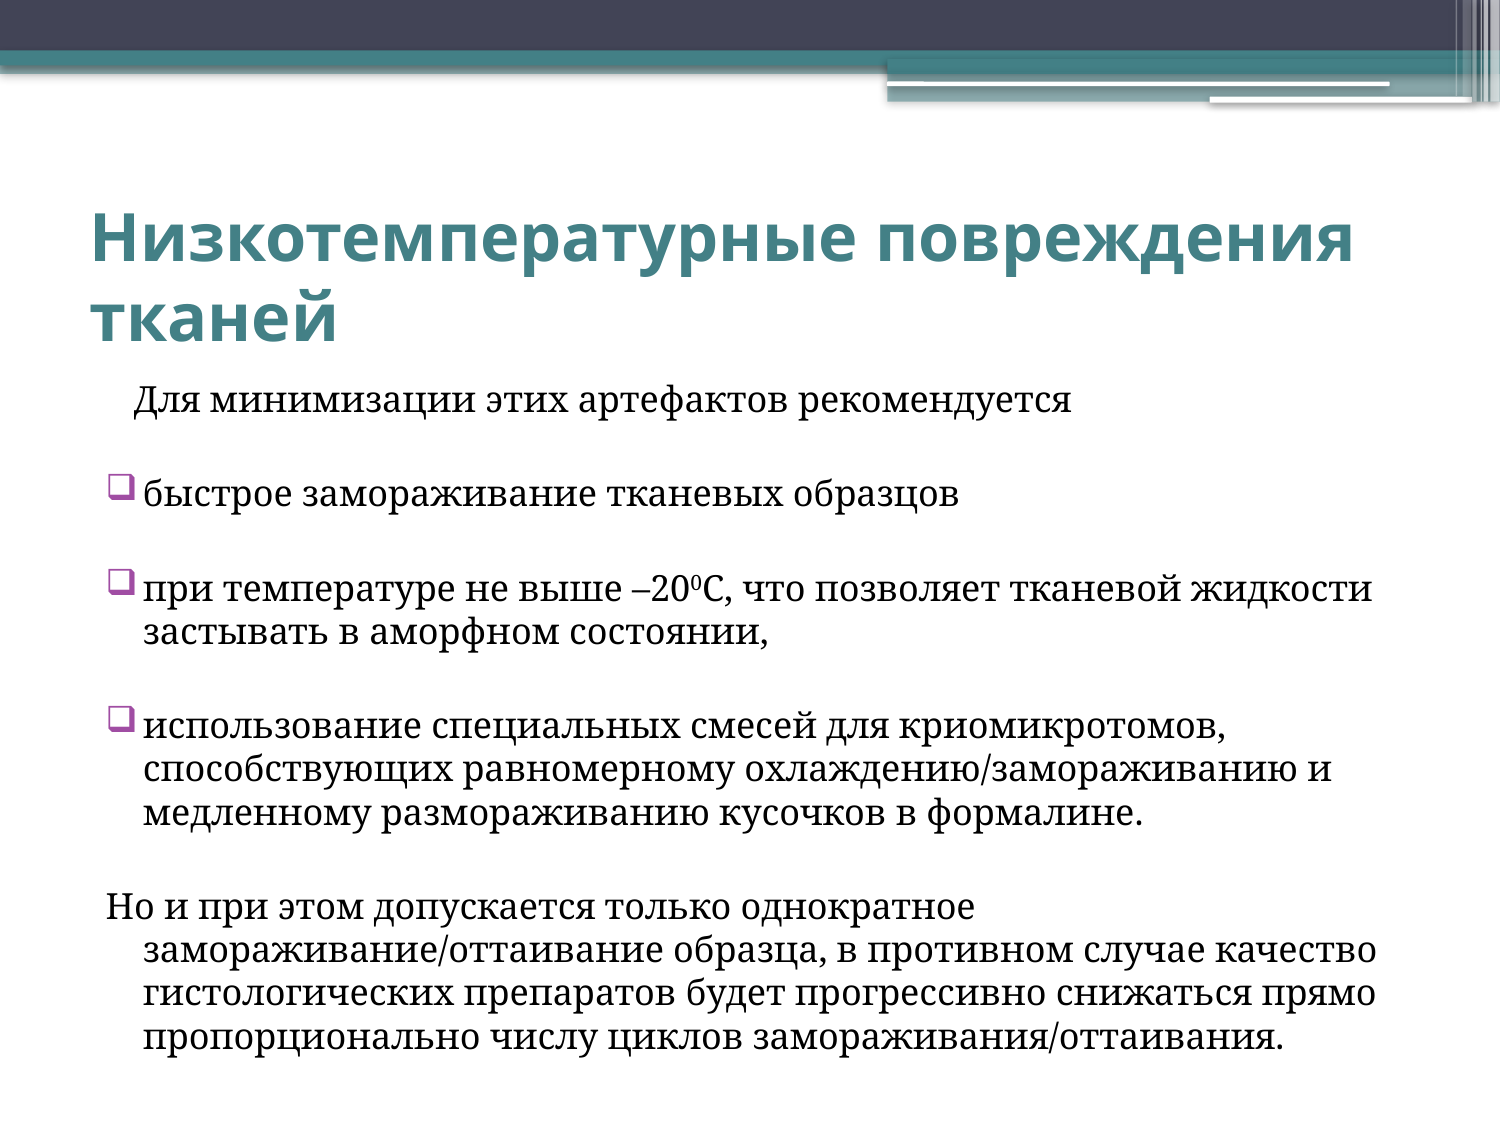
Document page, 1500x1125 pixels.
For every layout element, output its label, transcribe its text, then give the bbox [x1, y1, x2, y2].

list Для минимизации этих артефактов рекомендуется быстрое замораживание тканевых образцов при температуре не выше –200С, что позволяет тканевой жидкости застывать в аморфном состоянии, использование специальных смесей для криомикротомов, способствующих равномерному охлаждению/замораживанию и медленному размораживанию кусочков в формалине. Но и при этом допускается только однократное замораживание/оттаивание образца, в противном случае качество гистологических препаратов будет прогрессивно снижаться прямо пропорционально числу циклов замораживания/оттаивания. [75, 368, 1425, 1079]
title Низкотемпературные повреждения тканей [75, 187, 1425, 363]
